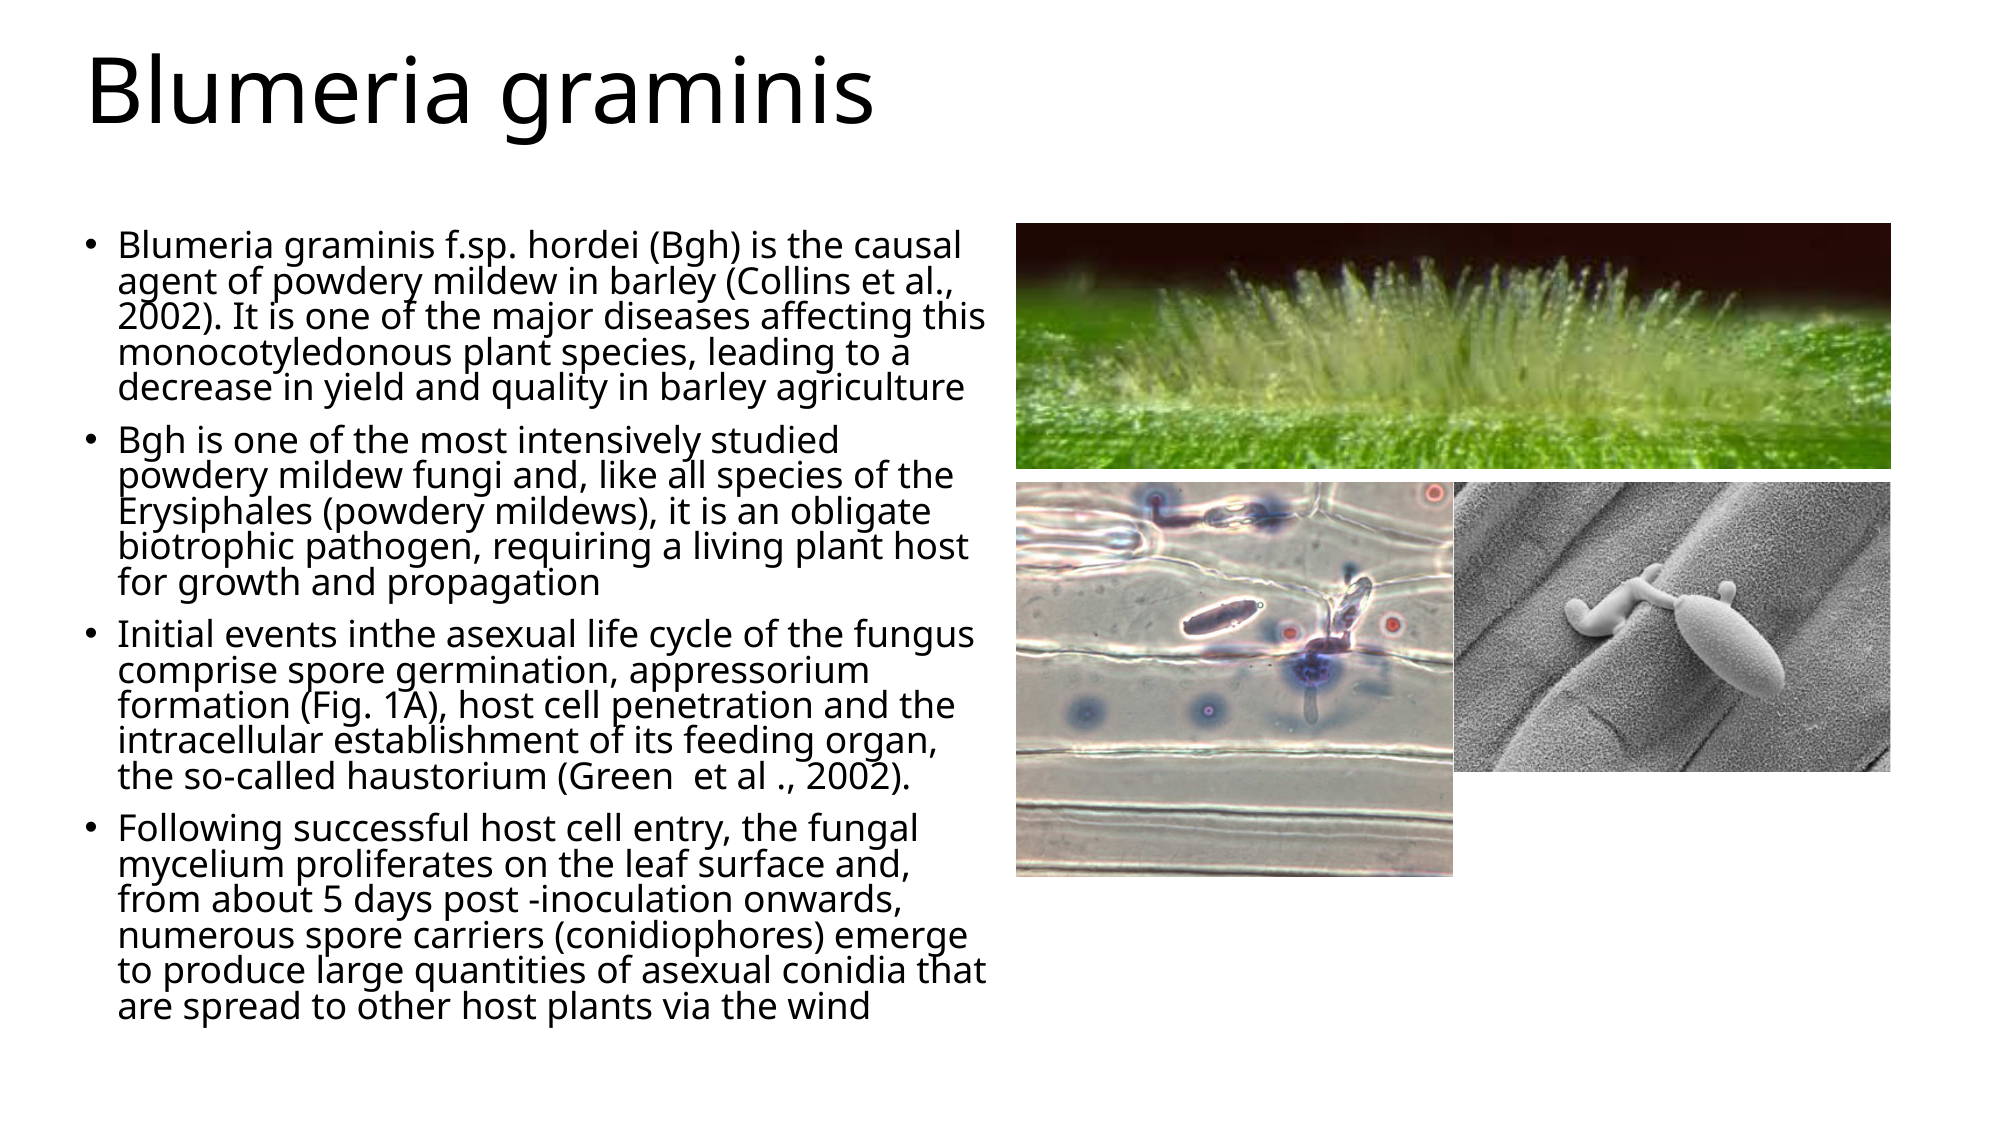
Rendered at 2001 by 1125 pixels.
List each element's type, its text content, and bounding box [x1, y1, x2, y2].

title Blumeria graminis [69, 0, 1420, 188]
picture [1453, 482, 1891, 772]
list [1016, 482, 1453, 877]
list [1016, 223, 1891, 470]
list Blumeria graminis f.sp. hordei (Bgh) is the causal agent of powdery mildew in barley (Collins et al., 2002). It is one of the major diseases affecting this monocotyledonous plant species, leading to a decrease in yield and quality in barley agriculture Bgh is one of the most intensively studied powdery mildew fungi and, like all species of the Erysiphales (powdery mildews), it is an obligate biotrophic pathogen, requiring a living plant host for growth and propagation Initial events inthe asexual life cycle of the fungus comprise spore germination, appressorium formation (Fig. 1A), host cell penetration and the intracellular establishment of its feeding organ, the so-called haustorium (Green et al ., 2002). Following successful host cell entry, the fungal mycelium proliferates on the leaf surface and, from about 5 days post -inoculation onwards, numerous spore carriers (conidiophores) emerge to produce large quantities of asexual conidia that are spread to other host plants via the wind [69, 223, 1003, 1102]
